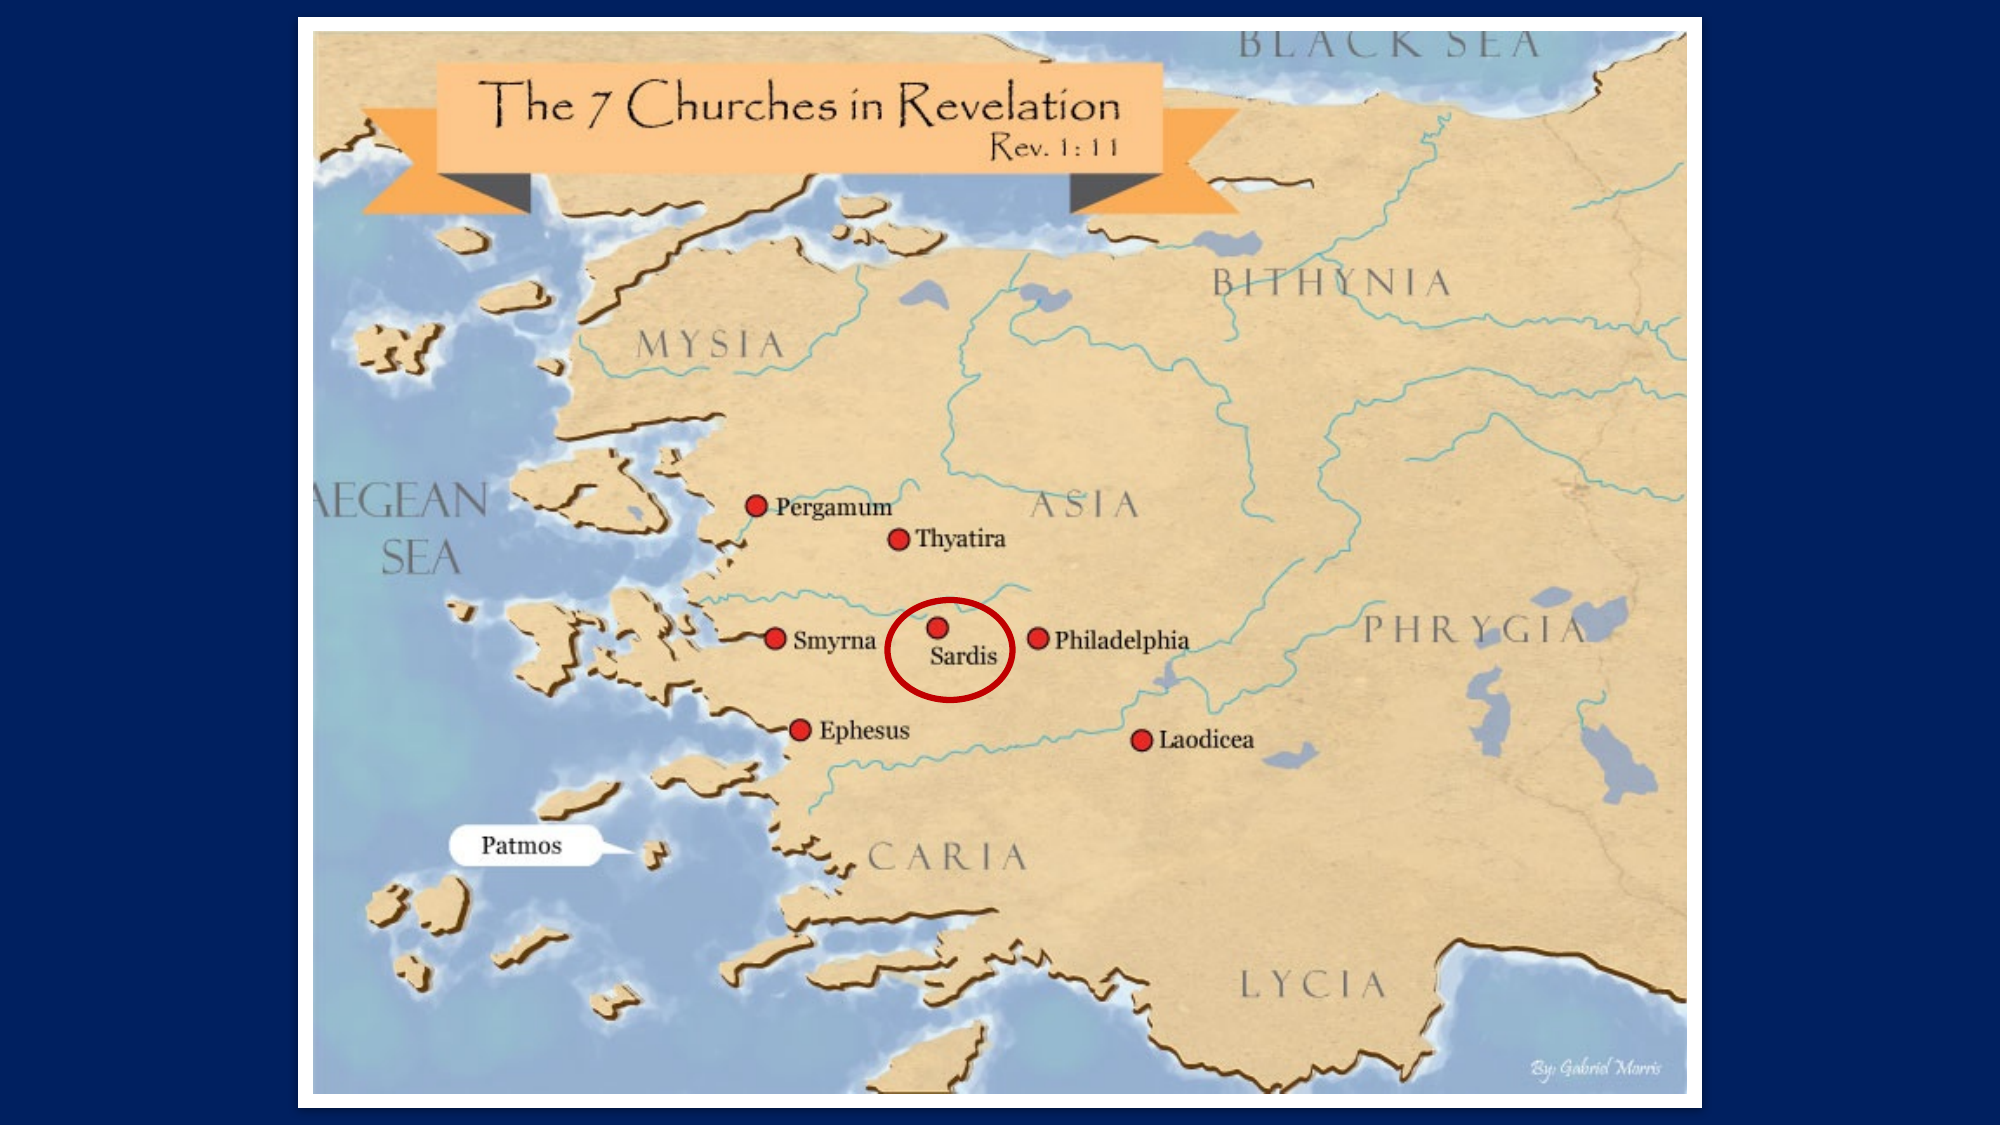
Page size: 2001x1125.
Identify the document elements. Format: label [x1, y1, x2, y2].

picture [312, 30, 1688, 1094]
